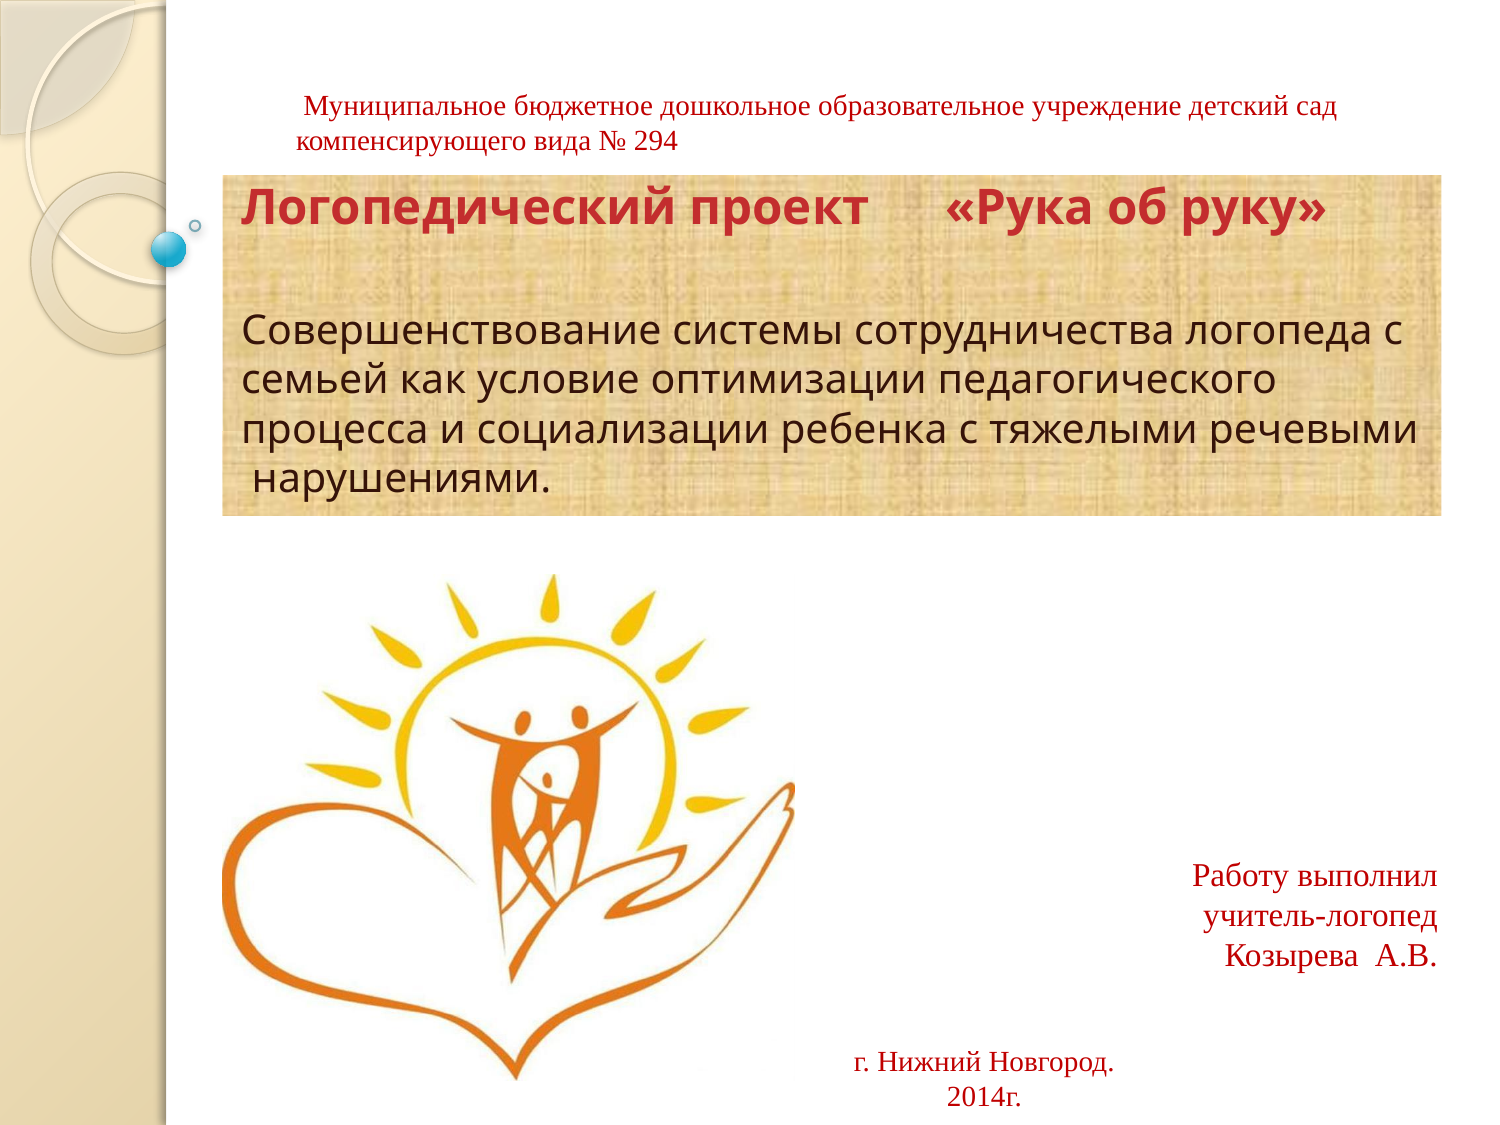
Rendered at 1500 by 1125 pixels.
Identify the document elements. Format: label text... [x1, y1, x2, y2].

text_box Работу выполнил учитель-логопед Козырева А.В. г. Нижний Новгород. 2014г. [515, 810, 1454, 1120]
subtitle Логопедический проект «Рука об руку» Совершенствование системы сотрудничества логопеда с семьей как условие оптимизации педагогического процесса и социализации ребенка с тяжелыми речевыми нарушениями. [222, 175, 1442, 516]
picture [222, 573, 795, 1081]
title Муниципальное бюджетное дошкольное образовательное учреждение детский сад компенсирующего вида № 294 [281, 58, 1453, 164]
